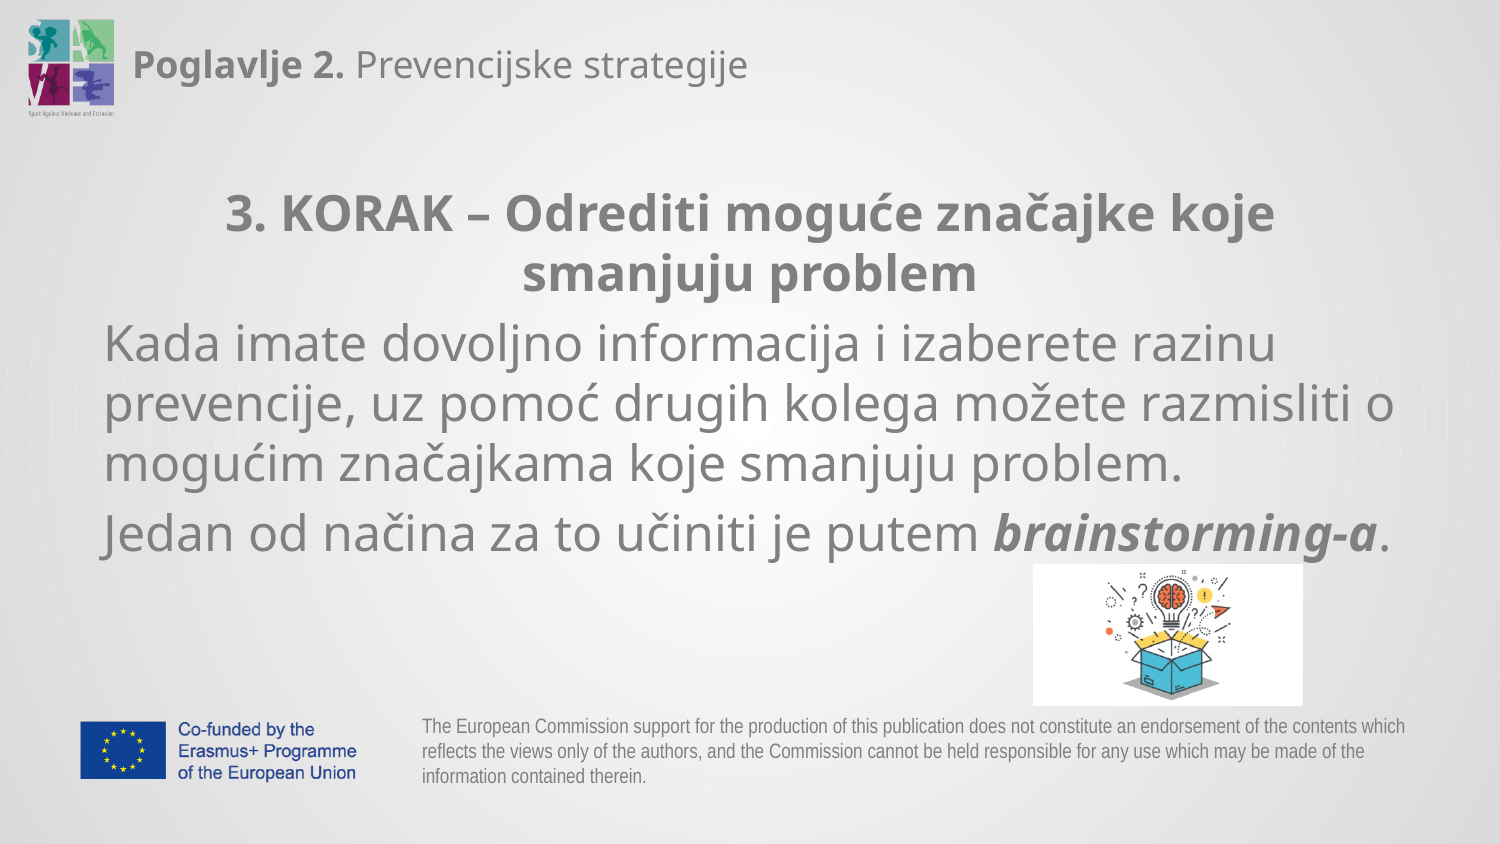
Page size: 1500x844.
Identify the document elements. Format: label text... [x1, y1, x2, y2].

title Poglavlje 2. Prevencijske strategije [117, 35, 1393, 94]
text_box 3. KORAK – Odrediti moguće značajke koje smanjuju problem Kada imate dovoljno informacija i izaberete razinu prevencije, uz pomoć drugih kolega možete razmisliti o mogućim značajkama koje smanjuju problem. Jedan od načina za to učiniti je putem brainstorming-a. [88, 173, 1413, 655]
text_box The European Commission support for the production of this publication does not constitute an endorsement of the contents which reflects the views only of the authors, and the Commission cannot be held responsi­ble for any use which may be made of the information contained therein. [407, 705, 1447, 796]
picture [0, 0, 142, 142]
picture [1033, 564, 1304, 707]
picture [64, 705, 378, 796]
